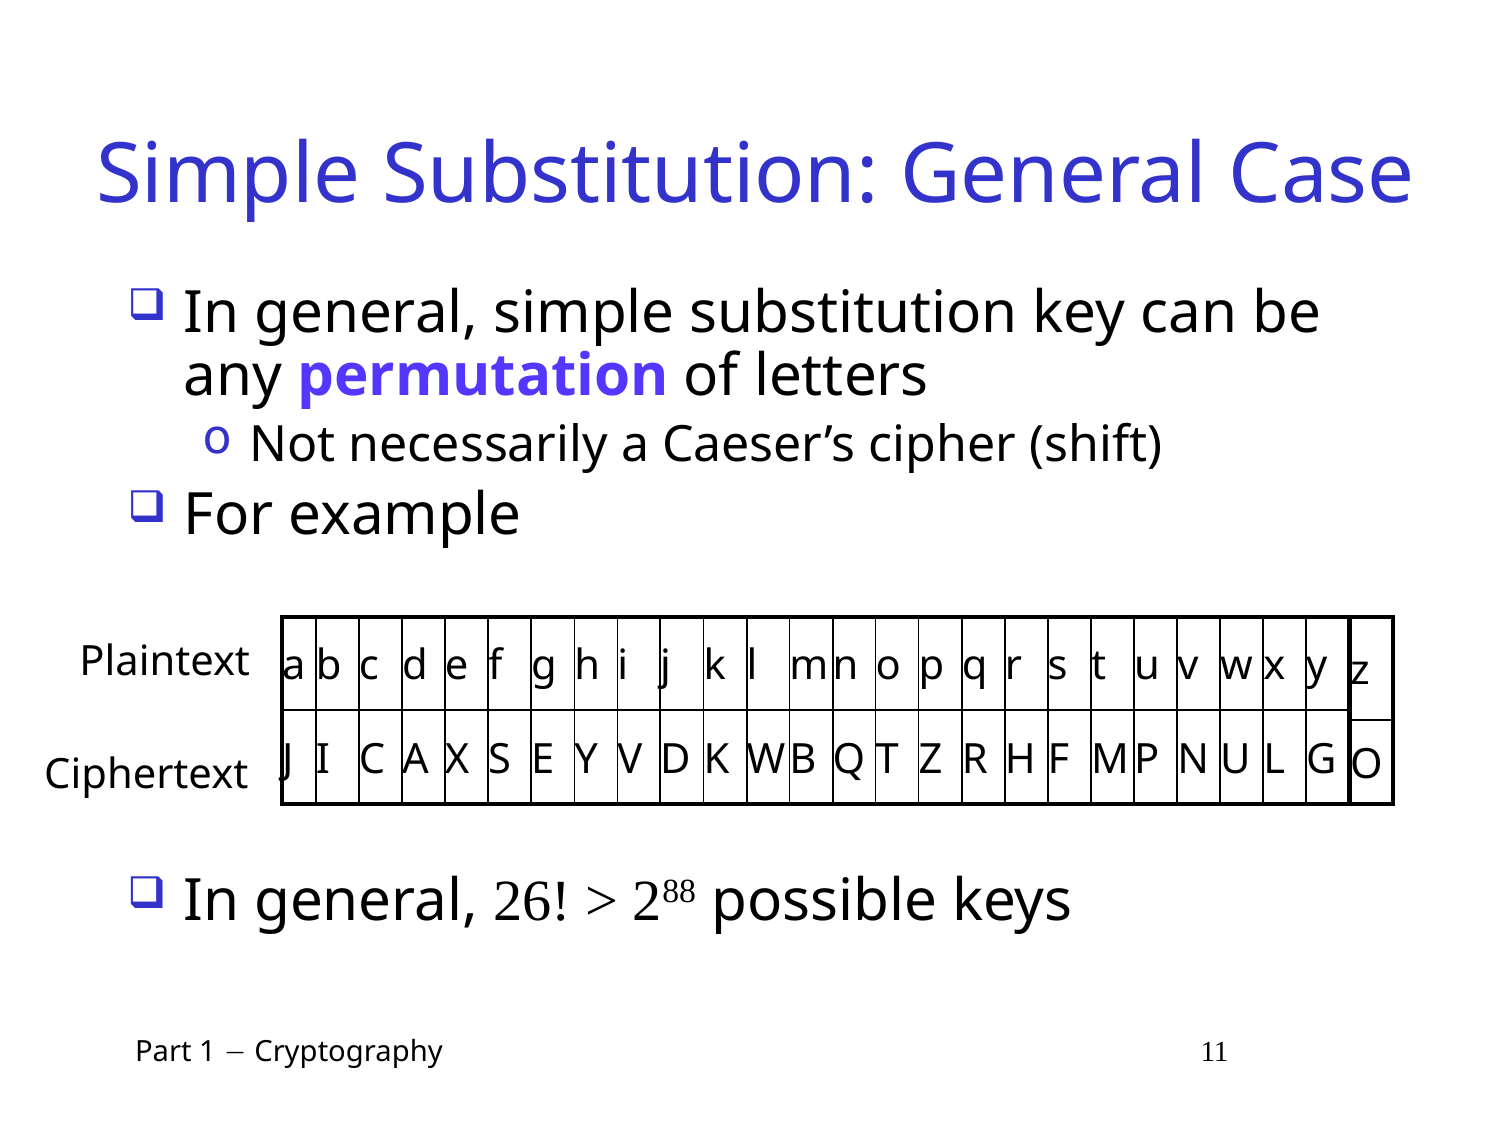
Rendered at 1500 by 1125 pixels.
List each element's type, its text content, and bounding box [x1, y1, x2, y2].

table_cell F [1049, 711, 1090, 802]
table_cell Q [834, 711, 875, 802]
table_header b [317, 619, 358, 709]
table_header r [1006, 619, 1047, 709]
table_cell X [446, 711, 487, 802]
table_header y [1307, 619, 1347, 709]
table_cell K [704, 711, 746, 802]
table_cell G [1307, 711, 1347, 802]
text_box Ciphertext [29, 739, 264, 805]
table_cell U [1221, 711, 1262, 802]
table_header w [1221, 619, 1262, 709]
table_cell T [876, 711, 918, 802]
table_header v [1178, 619, 1219, 709]
table_cell Y [575, 711, 617, 802]
table_header a [284, 619, 315, 709]
table_header k [704, 619, 746, 709]
table_header n [834, 619, 875, 709]
text_box Plaintext [64, 626, 265, 692]
table_cell W [748, 711, 789, 802]
table_cell I [317, 711, 358, 802]
table_cell Z [919, 711, 961, 802]
table_cell J [284, 711, 315, 802]
table_header l [748, 619, 789, 709]
table_cell O [1352, 721, 1391, 802]
table_cell D [661, 711, 703, 802]
table_cell M [1092, 711, 1133, 802]
table_header x [1264, 619, 1305, 709]
table_header e [446, 619, 487, 709]
table_cell S [489, 711, 530, 802]
list In general, simple substitution key can be any permutation of letters Not necessarily a Caeser’s cipher (shift) For example [112, 274, 1413, 601]
table_cell A [403, 711, 444, 802]
table_header q [963, 619, 1004, 709]
table_header z [1352, 619, 1391, 719]
table_header o [876, 619, 918, 709]
table_cell B [790, 711, 832, 802]
table_header c [360, 619, 401, 709]
table_cell V [618, 711, 659, 802]
footer Part 1  Cryptography 11 [112, 1024, 1401, 1101]
table_cell L [1264, 711, 1305, 802]
table_header t [1092, 619, 1133, 709]
table_header m [790, 619, 832, 709]
table_header h [575, 619, 617, 709]
text_box In general, 26! > 288 possible keys [112, 862, 1425, 988]
table_cell E [532, 711, 574, 802]
table_header i [618, 619, 659, 709]
table_header s [1049, 619, 1090, 709]
table_header j [661, 619, 703, 709]
table_cell N [1178, 711, 1219, 802]
table_cell H [1006, 711, 1047, 802]
table_cell C [360, 711, 401, 802]
table_header d [403, 619, 444, 709]
title Simple Substitution: General Case [74, 74, 1438, 263]
table_header p [919, 619, 961, 709]
table_header f [489, 619, 530, 709]
table_header g [532, 619, 574, 709]
table_cell P [1135, 711, 1176, 802]
table_header u [1135, 619, 1176, 709]
table_cell R [963, 711, 1004, 802]
